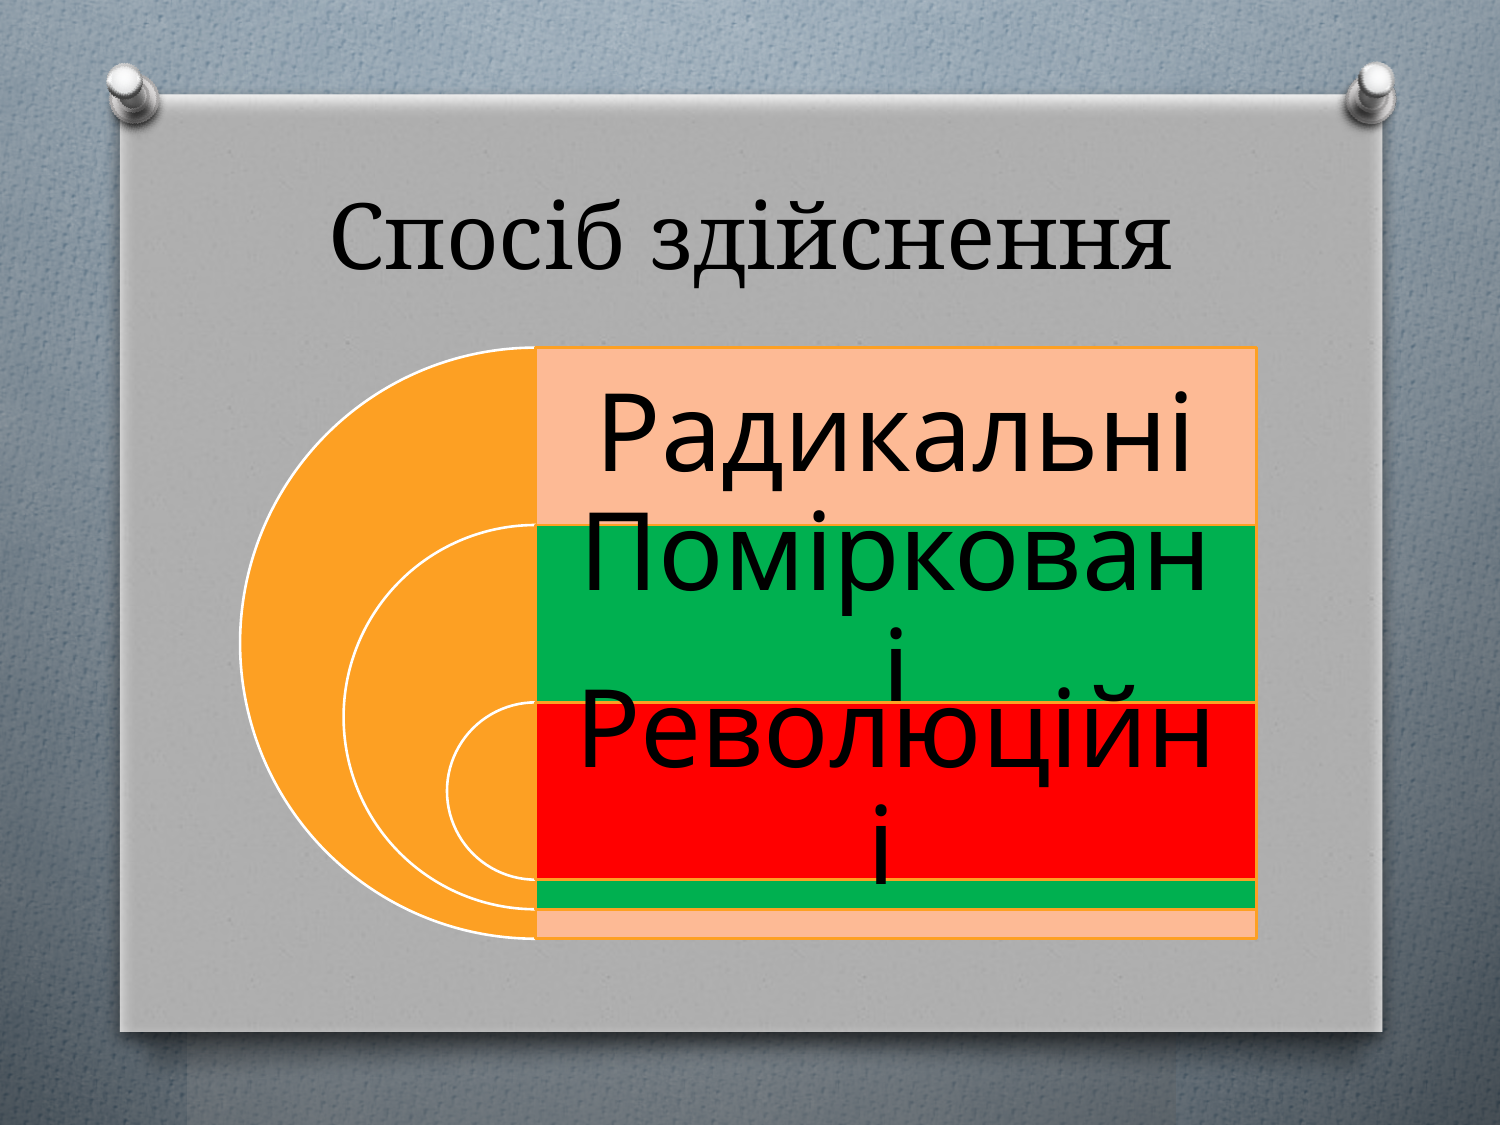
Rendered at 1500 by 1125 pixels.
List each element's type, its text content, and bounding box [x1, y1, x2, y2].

picture [75, 29, 198, 153]
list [239, 347, 1257, 939]
title Спосіб здійснення [179, 134, 1323, 332]
picture [1317, 35, 1439, 156]
